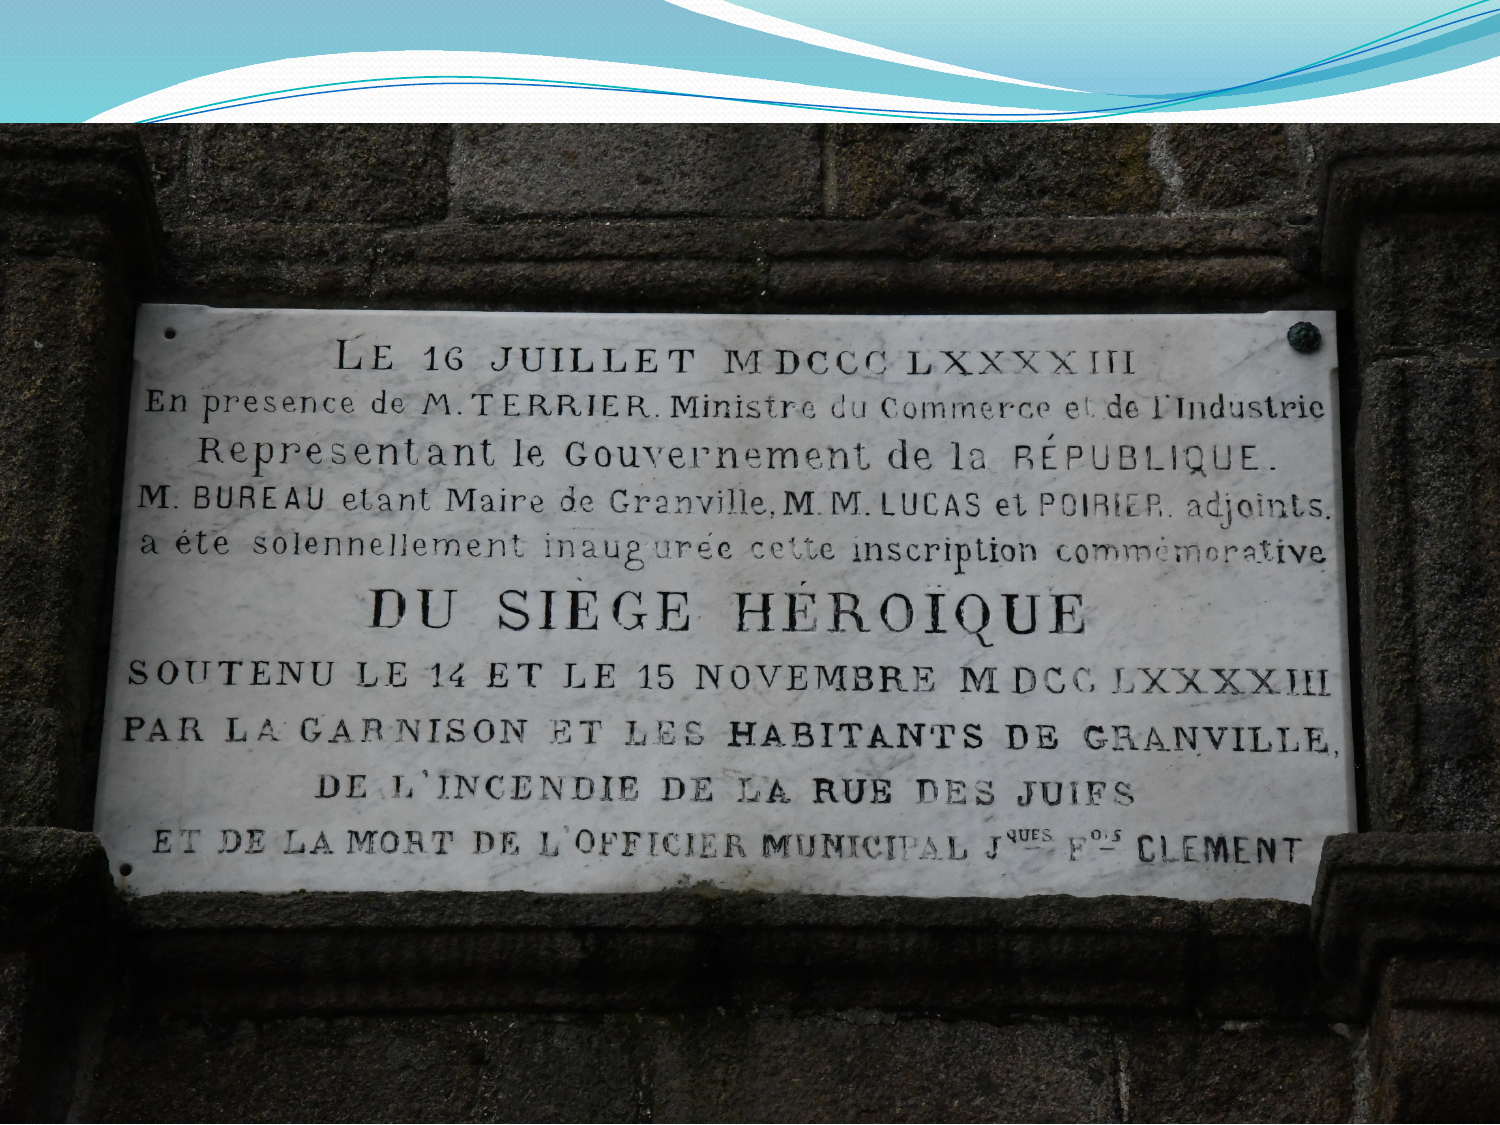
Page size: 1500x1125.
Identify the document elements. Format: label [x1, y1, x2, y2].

picture [0, 123, 1500, 1124]
